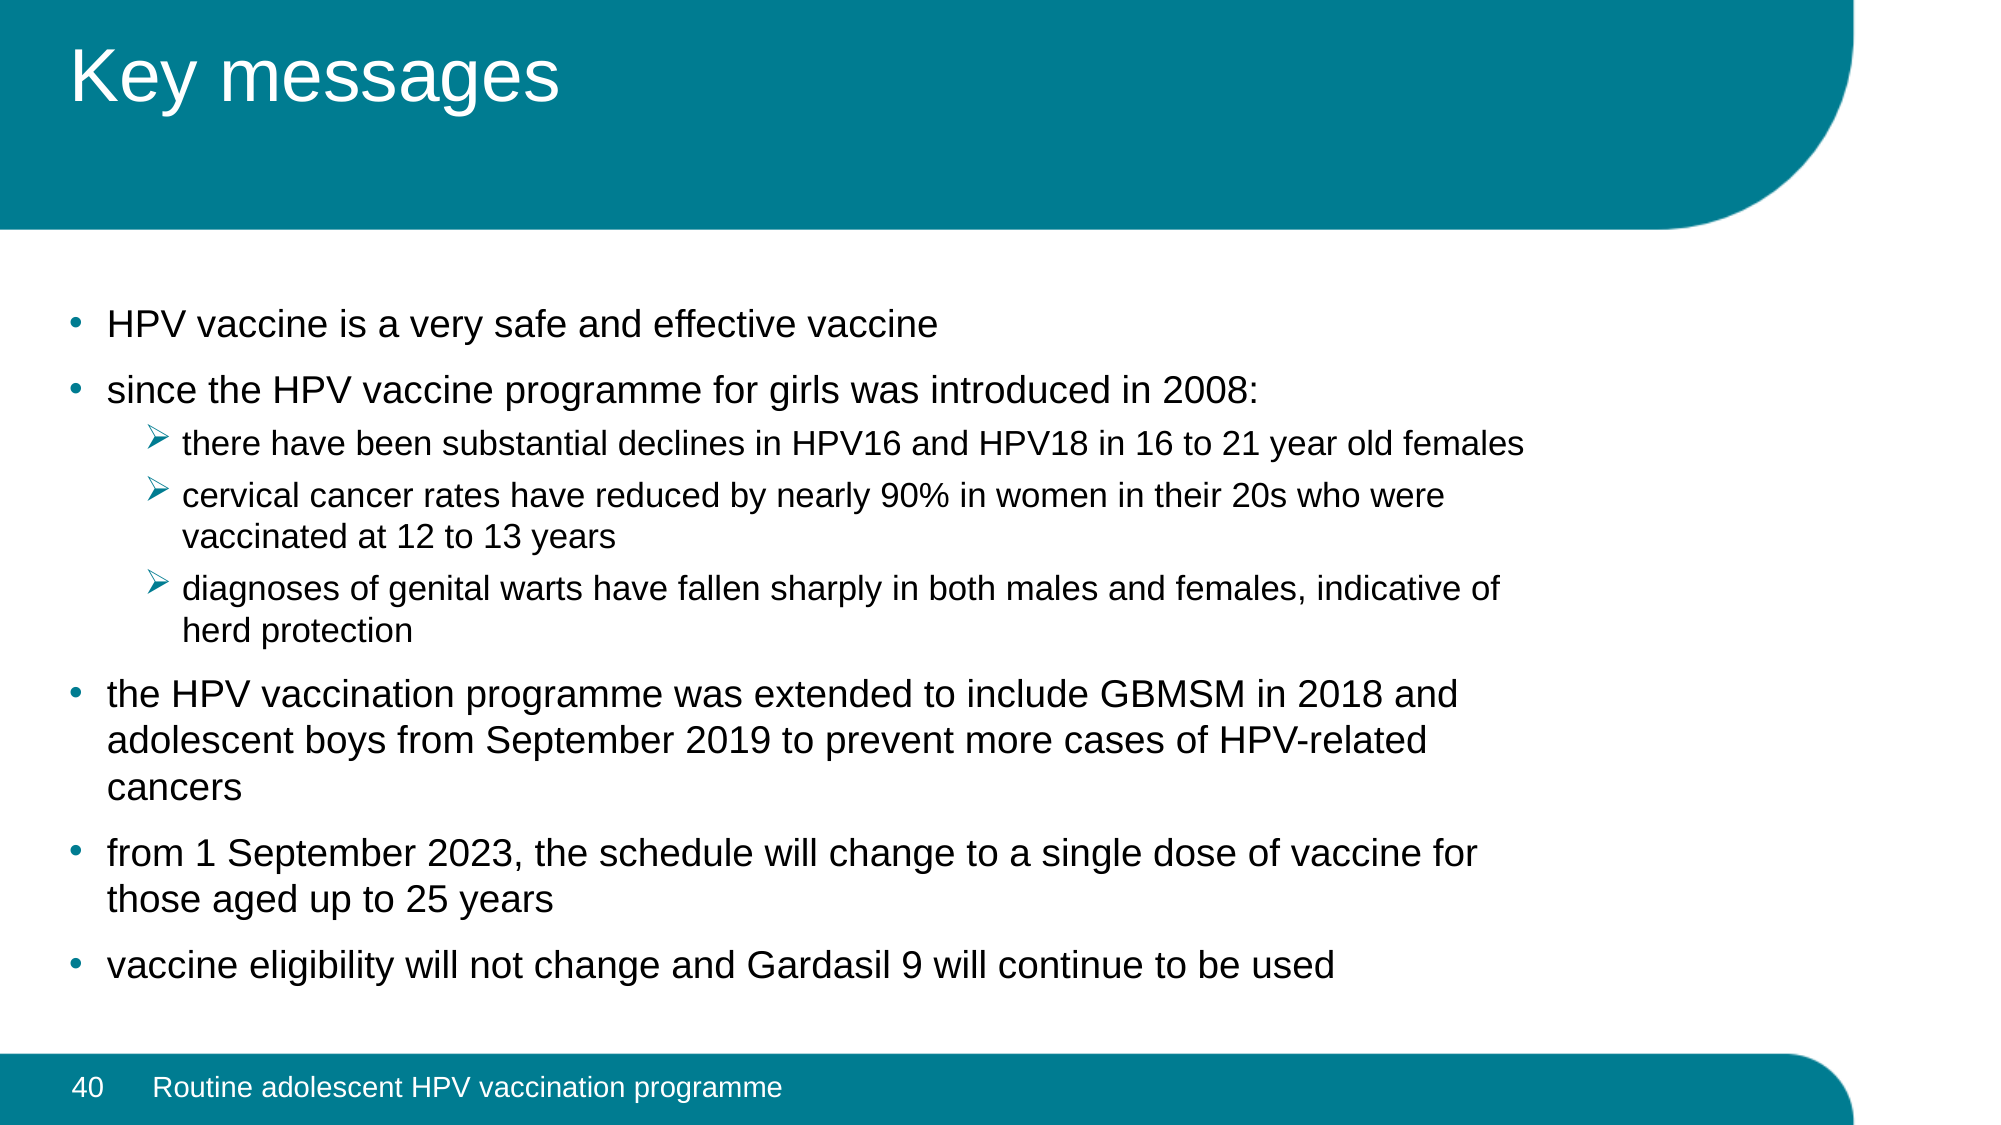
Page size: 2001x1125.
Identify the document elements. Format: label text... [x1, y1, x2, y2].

slide_number 40 [21, 1056, 120, 1117]
footer Routine adolescent HPV vaccination programme [137, 1056, 1780, 1116]
list HPV vaccine is a very safe and effective vaccine since the HPV vaccine programme for girls was introduced in 2008: there have been substantial declines in HPV16 and HPV18 in 16 to 21 year old females cervical cancer rates have reduced by nearly 90% in women in their 20s who were vaccinated at 12 to 13 years diagnoses of genital warts have fallen sharply in both males and females, indicative of herd protection the HPV vaccination programme was extended to include GBMSM in 2018 and adolescent boys from September 2019 to prevent more cases of HPV-related cancers from 1 September 2023, the schedule will change to a single dose of vaccine for those aged up to 25 years vaccine eligibility will not change and Gardasil 9 will continue to be used [54, 291, 1554, 1005]
title Key messages [54, 29, 1780, 189]
